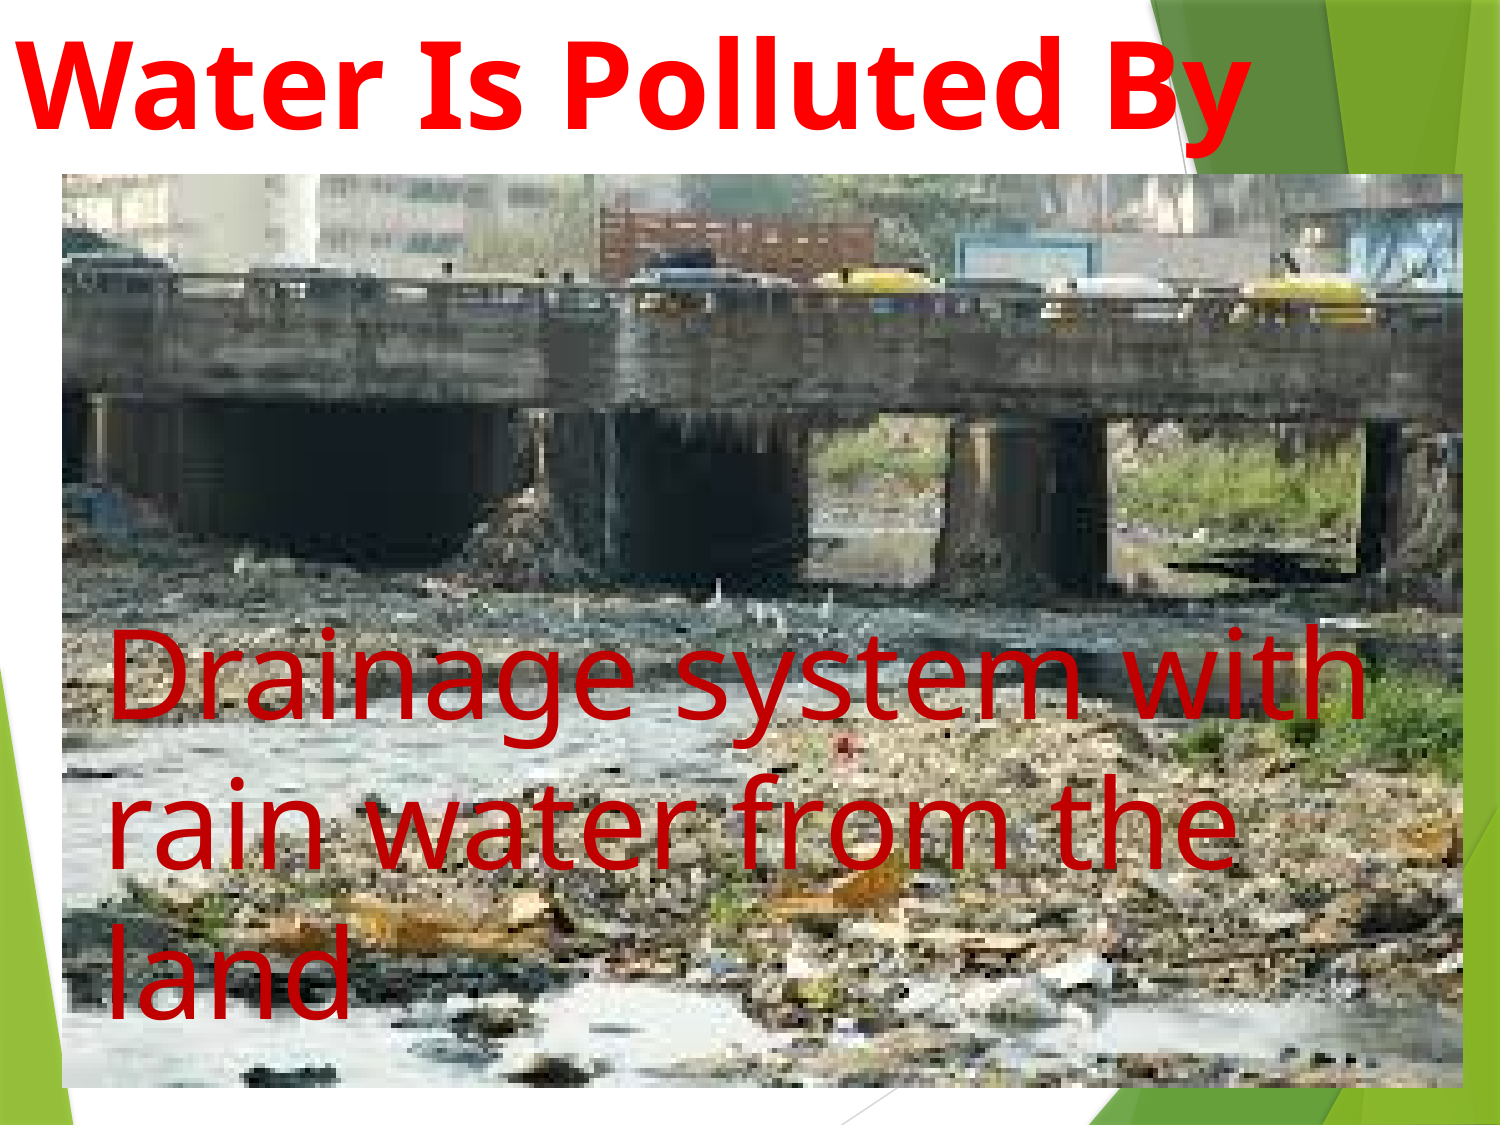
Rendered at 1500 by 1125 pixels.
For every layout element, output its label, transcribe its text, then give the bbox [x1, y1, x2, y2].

picture [61, 174, 1463, 1088]
title Water Is Polluted By [0, 0, 1425, 163]
